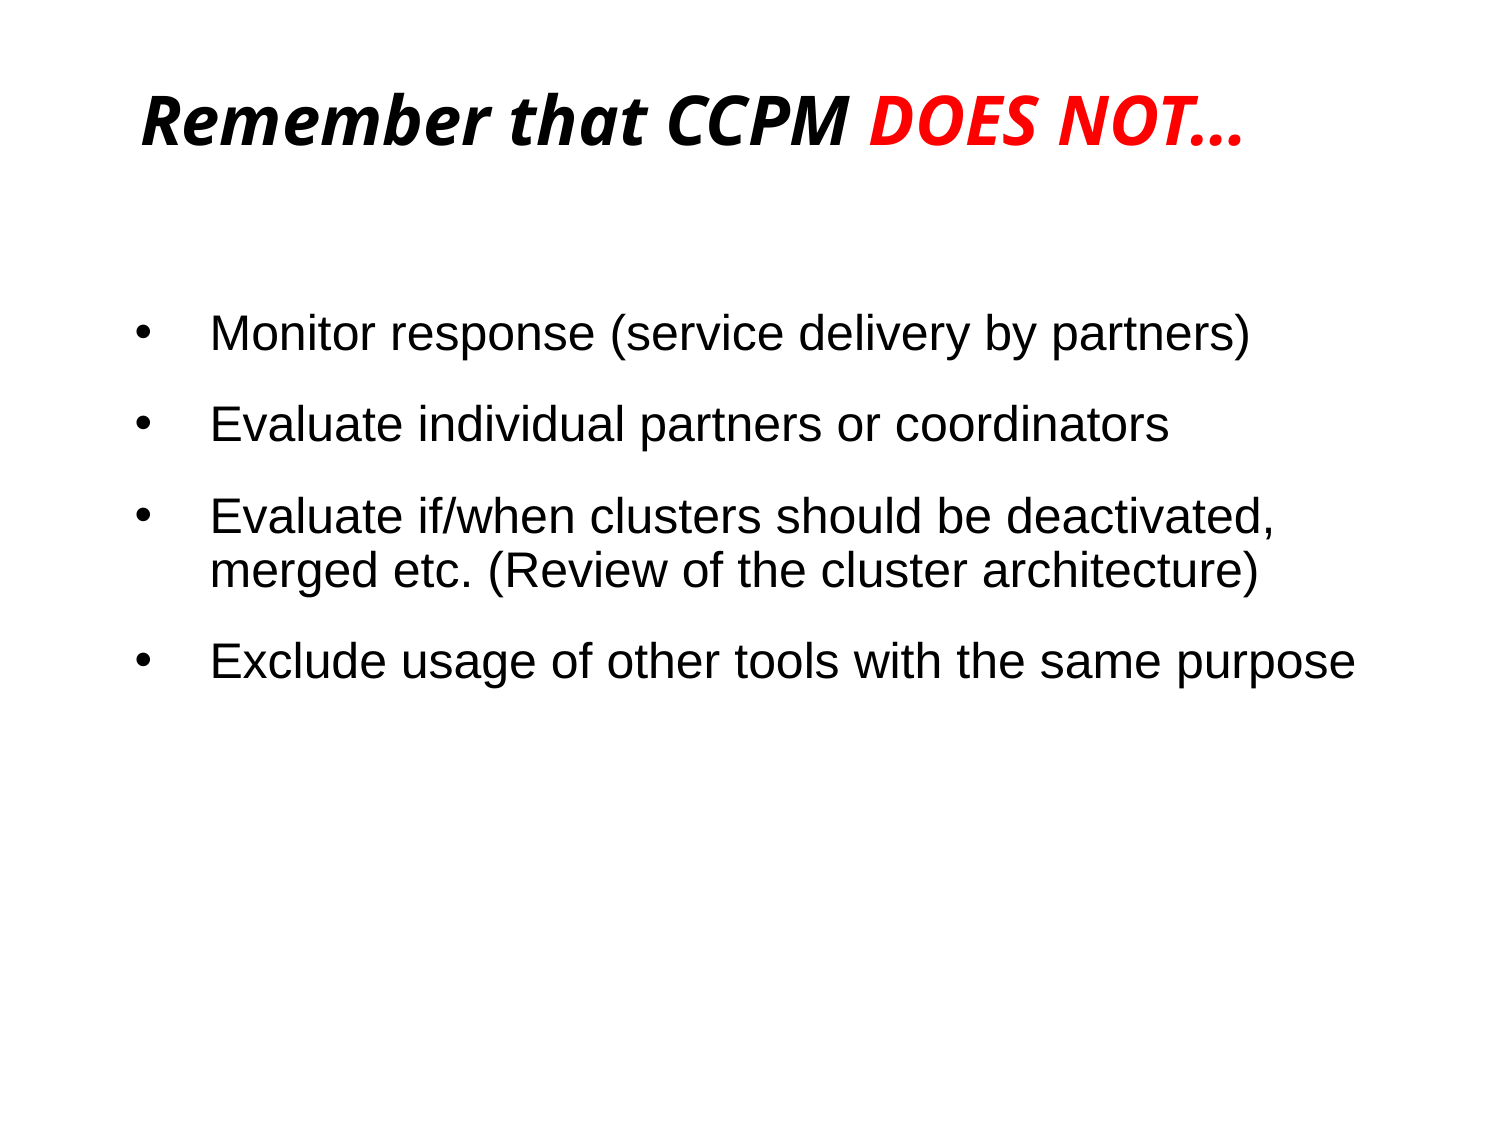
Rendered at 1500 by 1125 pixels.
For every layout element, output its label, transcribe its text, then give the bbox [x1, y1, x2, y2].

list Monitor response (service delivery by partners) Evaluate individual partners or coordinators Evaluate if/when clusters should be deactivated, merged etc. (Review of the cluster architecture) Exclude usage of other tools with the same purpose [103, 299, 1397, 1014]
title Remember that CCPM DOES NOT… [125, 62, 1363, 185]
